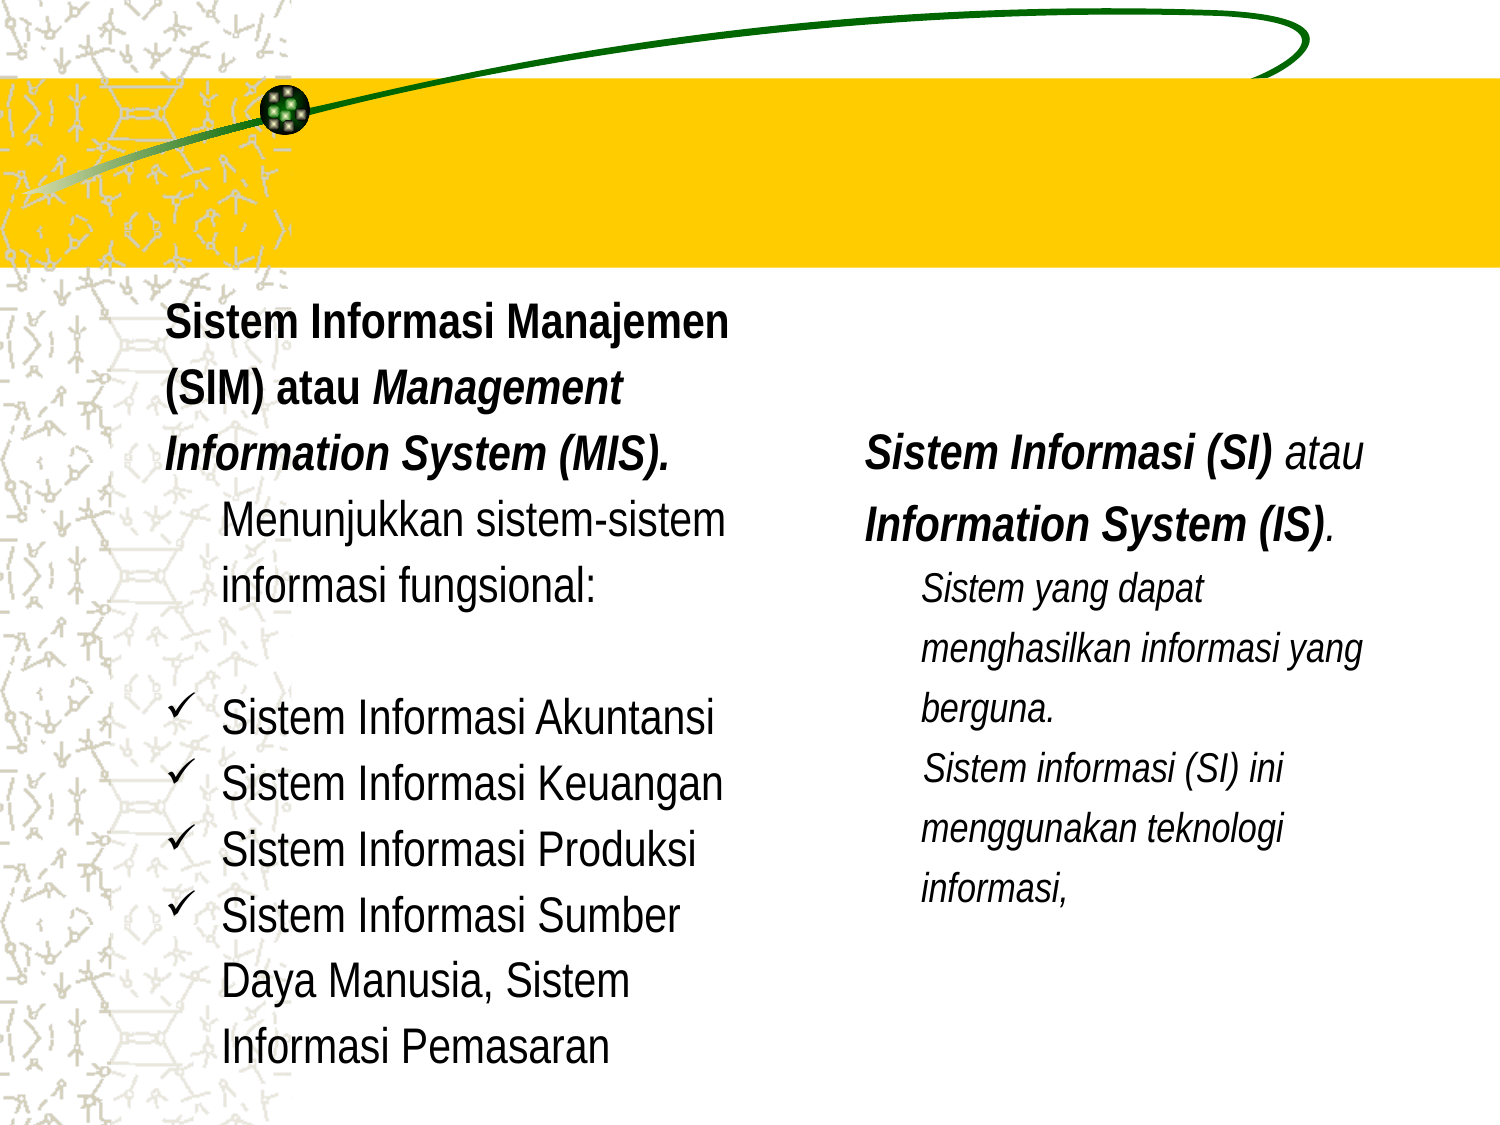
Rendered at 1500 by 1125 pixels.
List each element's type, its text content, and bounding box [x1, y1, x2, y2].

picture [0, 0, 292, 1125]
text_box Sistem Informasi Manajemen (SIM) atau Management Information System (MIS). Menunjukkan sistem-sistem informasi fungsional: Sistem Informasi Akuntansi Sistem Informasi Keuangan Sistem Informasi Produksi Sistem Informasi Sumber Daya Manusia, Sistem Informasi Pemasaran [150, 274, 788, 1082]
text_box Sistem Informasi (SI) atau Information System (IS). Sistem yang dapat menghasilkan informasi yang berguna. Sistem informasi (SI) ini menggunakan teknologi informasi, [849, 399, 1413, 919]
